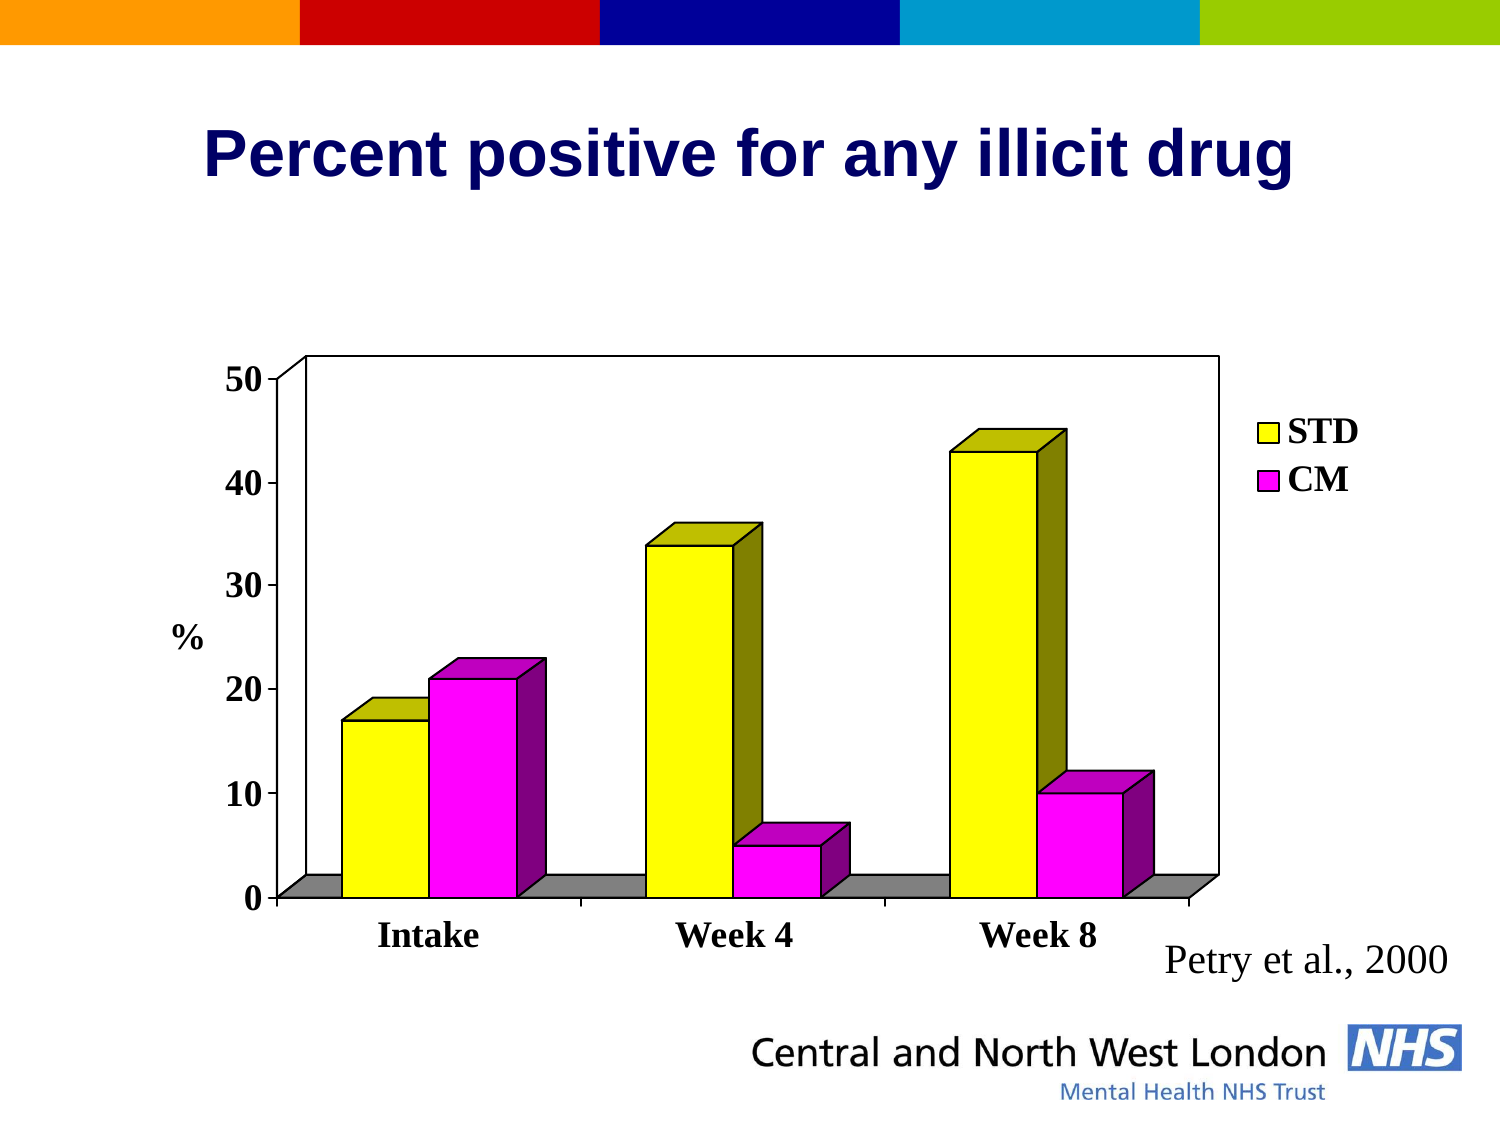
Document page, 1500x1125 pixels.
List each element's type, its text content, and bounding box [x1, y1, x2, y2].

picture [750, 1024, 1462, 1100]
title Percent positive for any illicit drug [93, 62, 1407, 238]
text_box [116, 320, 1392, 996]
text_box Petry et al., 2000 [1396, 924, 1464, 990]
